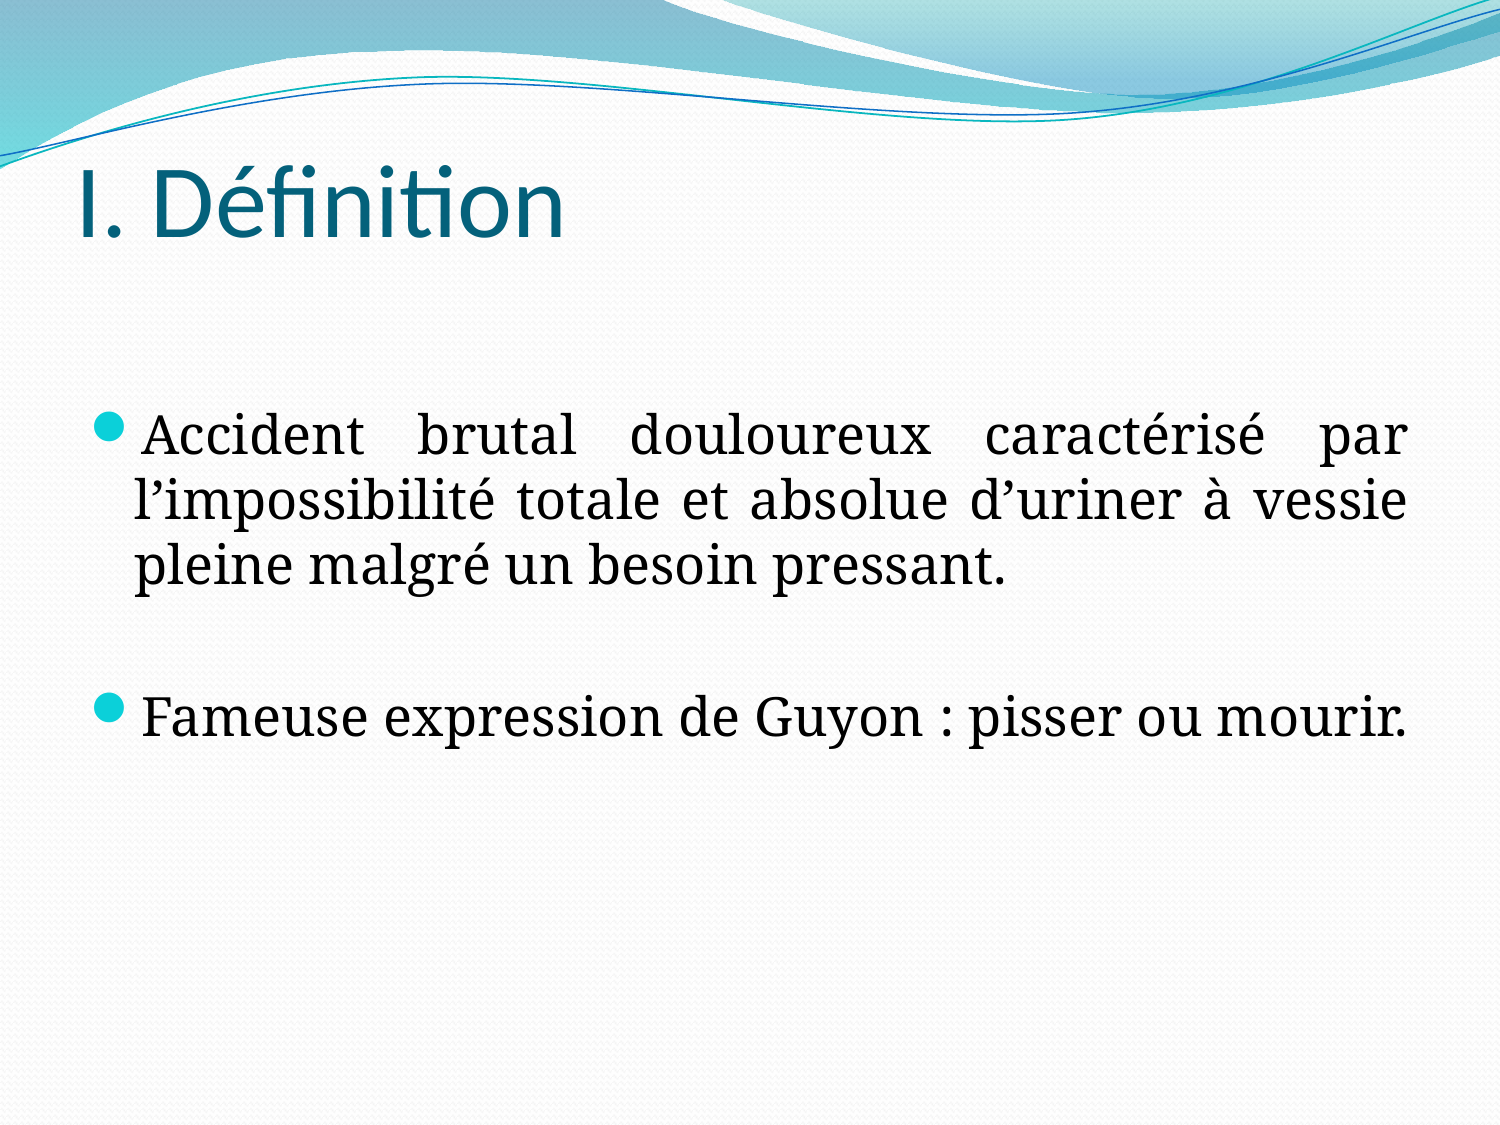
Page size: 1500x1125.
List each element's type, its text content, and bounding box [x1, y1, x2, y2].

title I. Définition [75, 70, 1425, 258]
list Accident brutal douloureux caractérisé par l’impossibilité totale et absolue d’uriner à vessie pleine malgré un besoin pressant. Fameuse expression de Guyon : pisser ou mourir. [75, 317, 1425, 1038]
